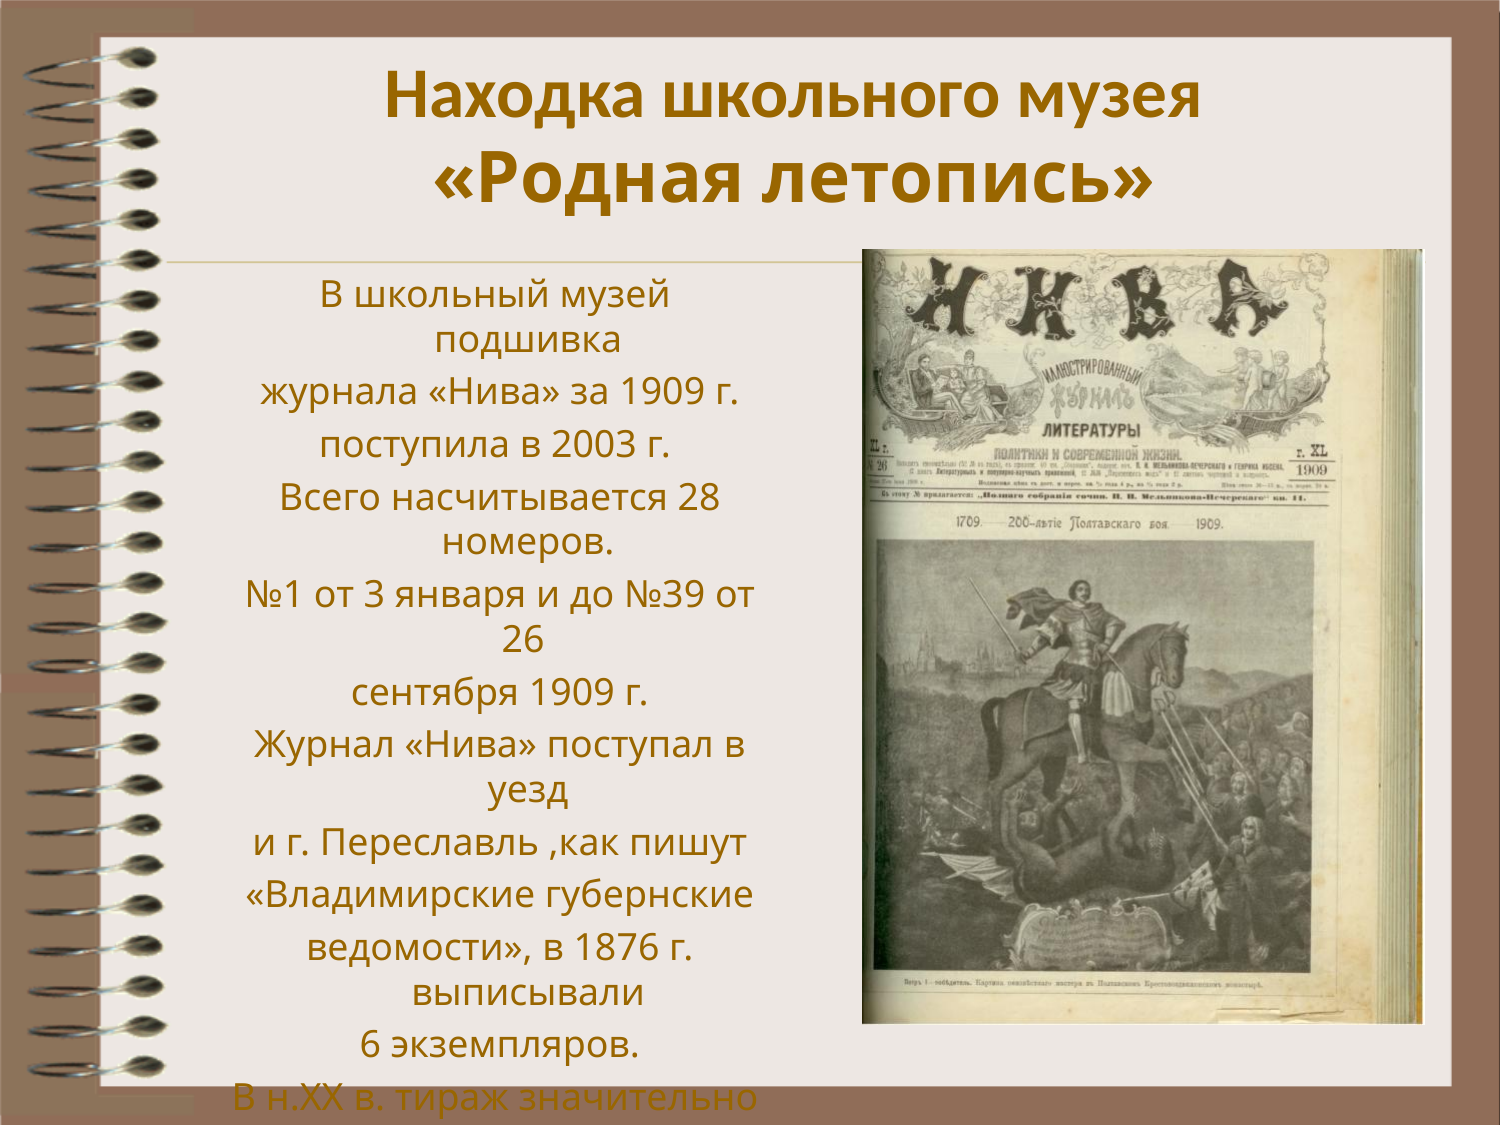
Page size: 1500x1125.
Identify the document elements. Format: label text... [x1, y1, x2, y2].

title Находка школьного музея «Родная летопись» [162, 37, 1426, 226]
list В школьный музей подшивка журнала «Нива» за 1909 г. поступила в 2003 г. Всего насчитывается 28 номеров. №1 от 3 января и до №39 от 26 сентября 1909 г. Журнал «Нива» поступал в уезд и г. Переславль ,как пишут «Владимирские губернские ведомости», в 1876 г. выписывали 6 экземпляров. В н.XX в. тираж значительно увеличился. [212, 262, 788, 1006]
picture [0, 0, 1500, 1125]
